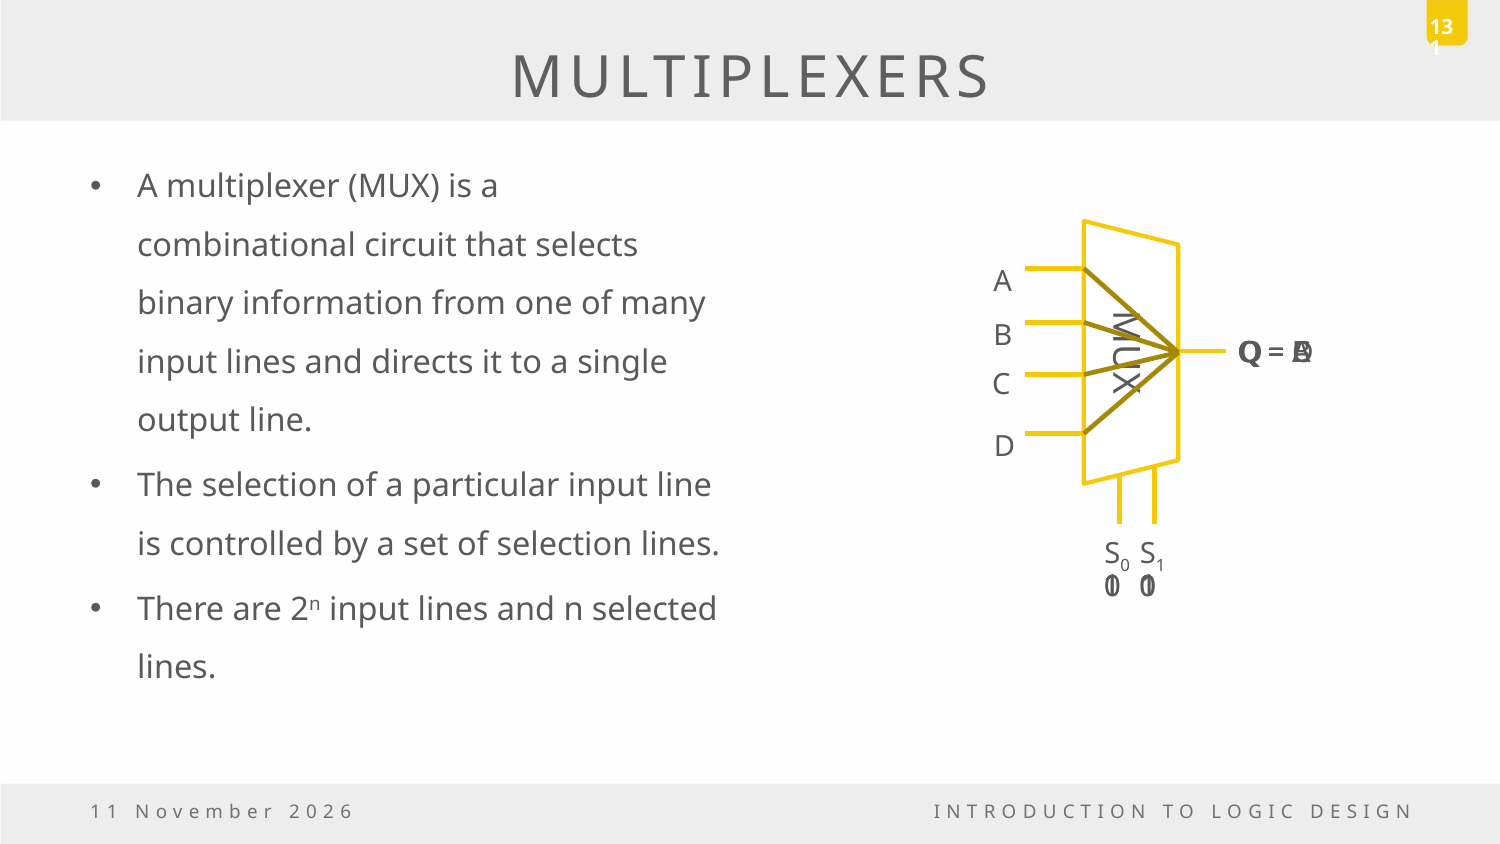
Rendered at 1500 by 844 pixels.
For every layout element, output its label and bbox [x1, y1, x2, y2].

title [75, 33, 1425, 115]
text_box [977, 218, 1329, 610]
list [75, 138, 738, 754]
picture [0, 0, 1500, 844]
footer [785, 790, 1425, 836]
slide_number [75, 790, 425, 836]
slide_number [1414, 11, 1474, 44]
